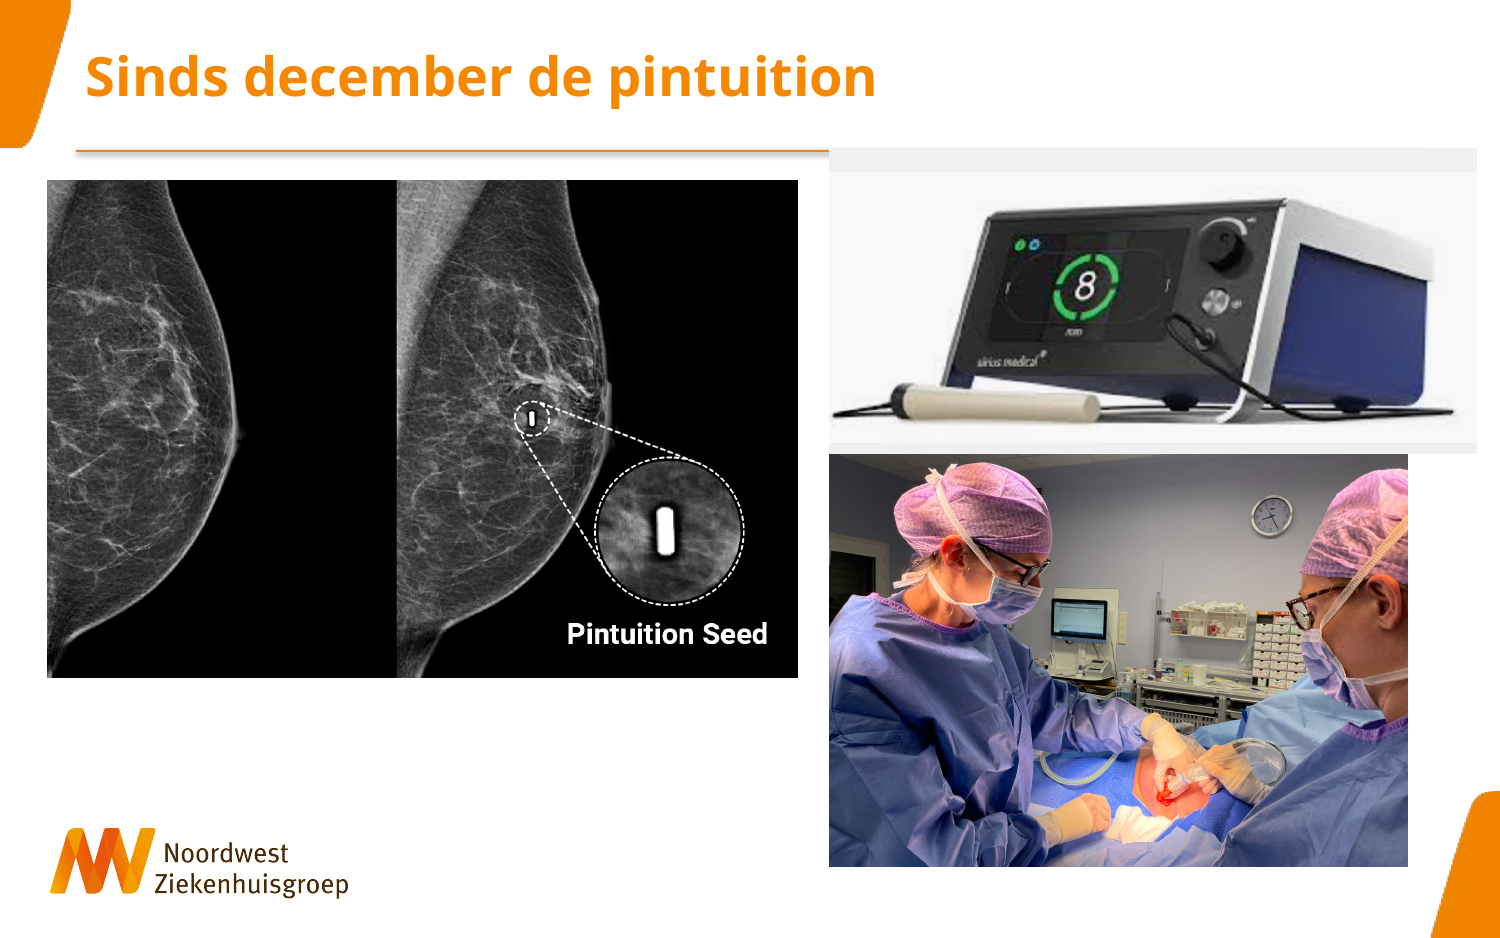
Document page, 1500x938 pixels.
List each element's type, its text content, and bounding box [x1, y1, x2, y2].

picture [828, 148, 1477, 868]
title Sinds december de pintuition [70, 0, 1425, 148]
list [46, 180, 798, 678]
picture [50, 828, 348, 899]
